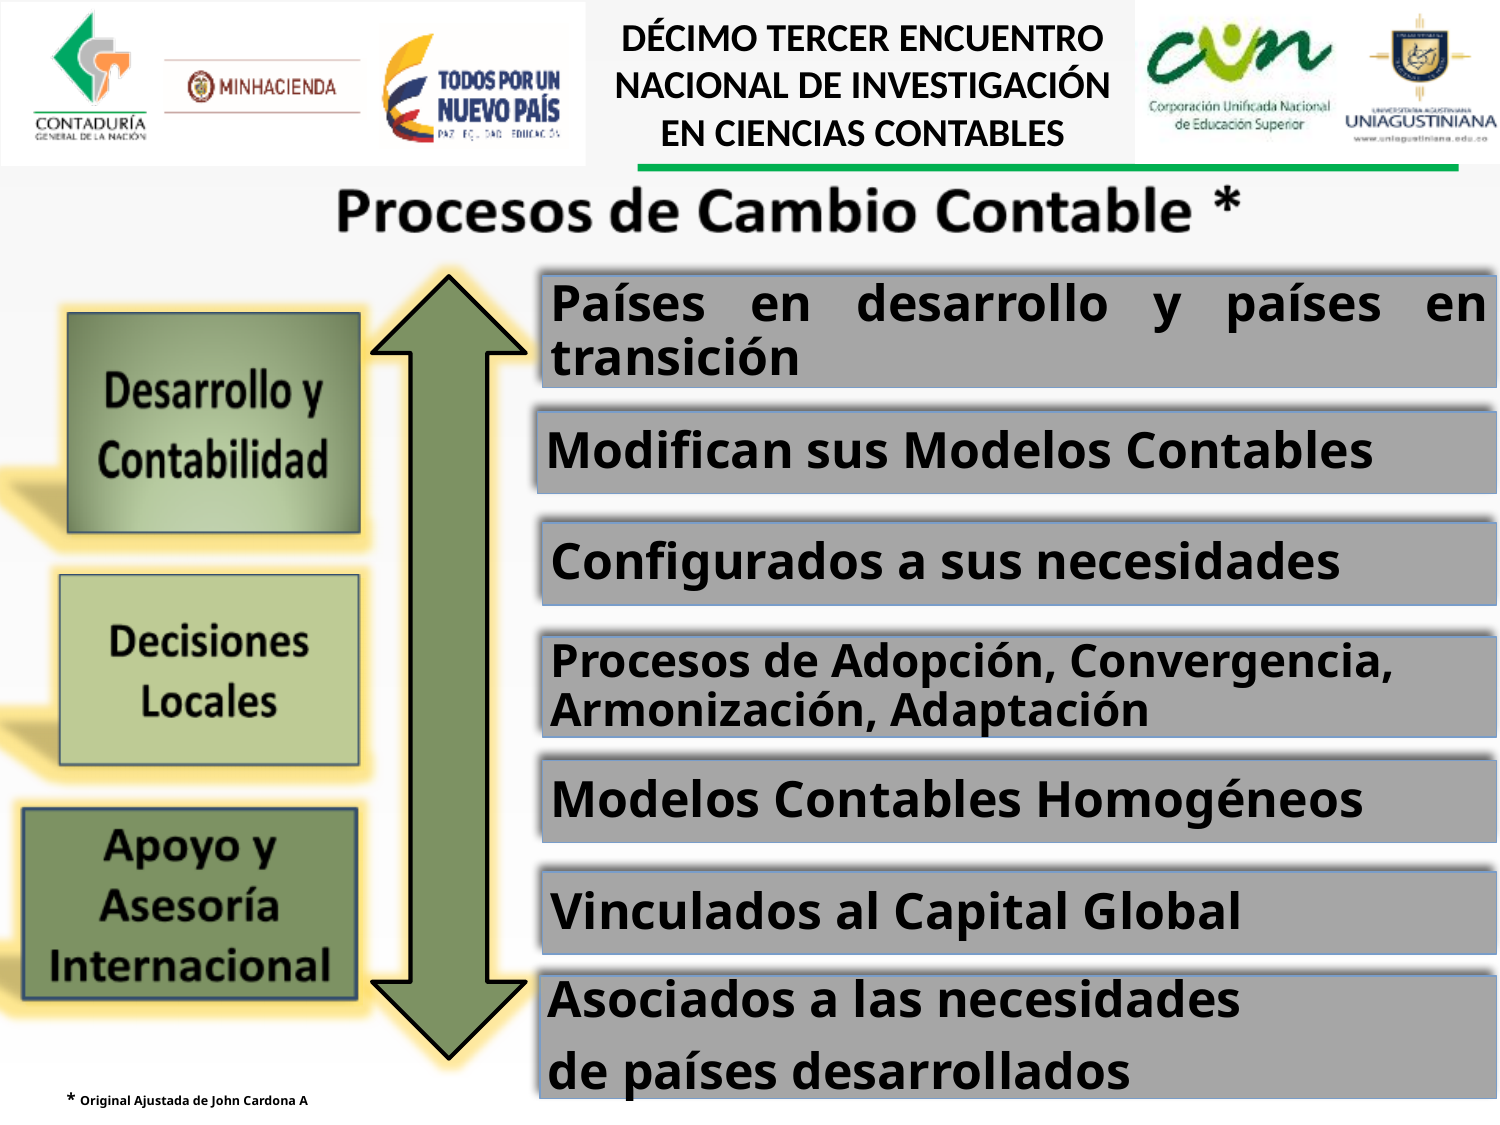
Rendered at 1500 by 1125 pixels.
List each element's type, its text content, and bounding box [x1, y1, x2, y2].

text_box * Original Ajustada de John Cardona A [4, 1077, 374, 1120]
picture [0, 798, 371, 1025]
text_box [374, 293, 527, 1061]
picture [0, 312, 372, 549]
picture [0, 574, 373, 779]
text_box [537, 275, 1497, 1099]
picture [379, 23, 569, 149]
picture [235, 0, 1500, 292]
picture [26, 7, 367, 148]
